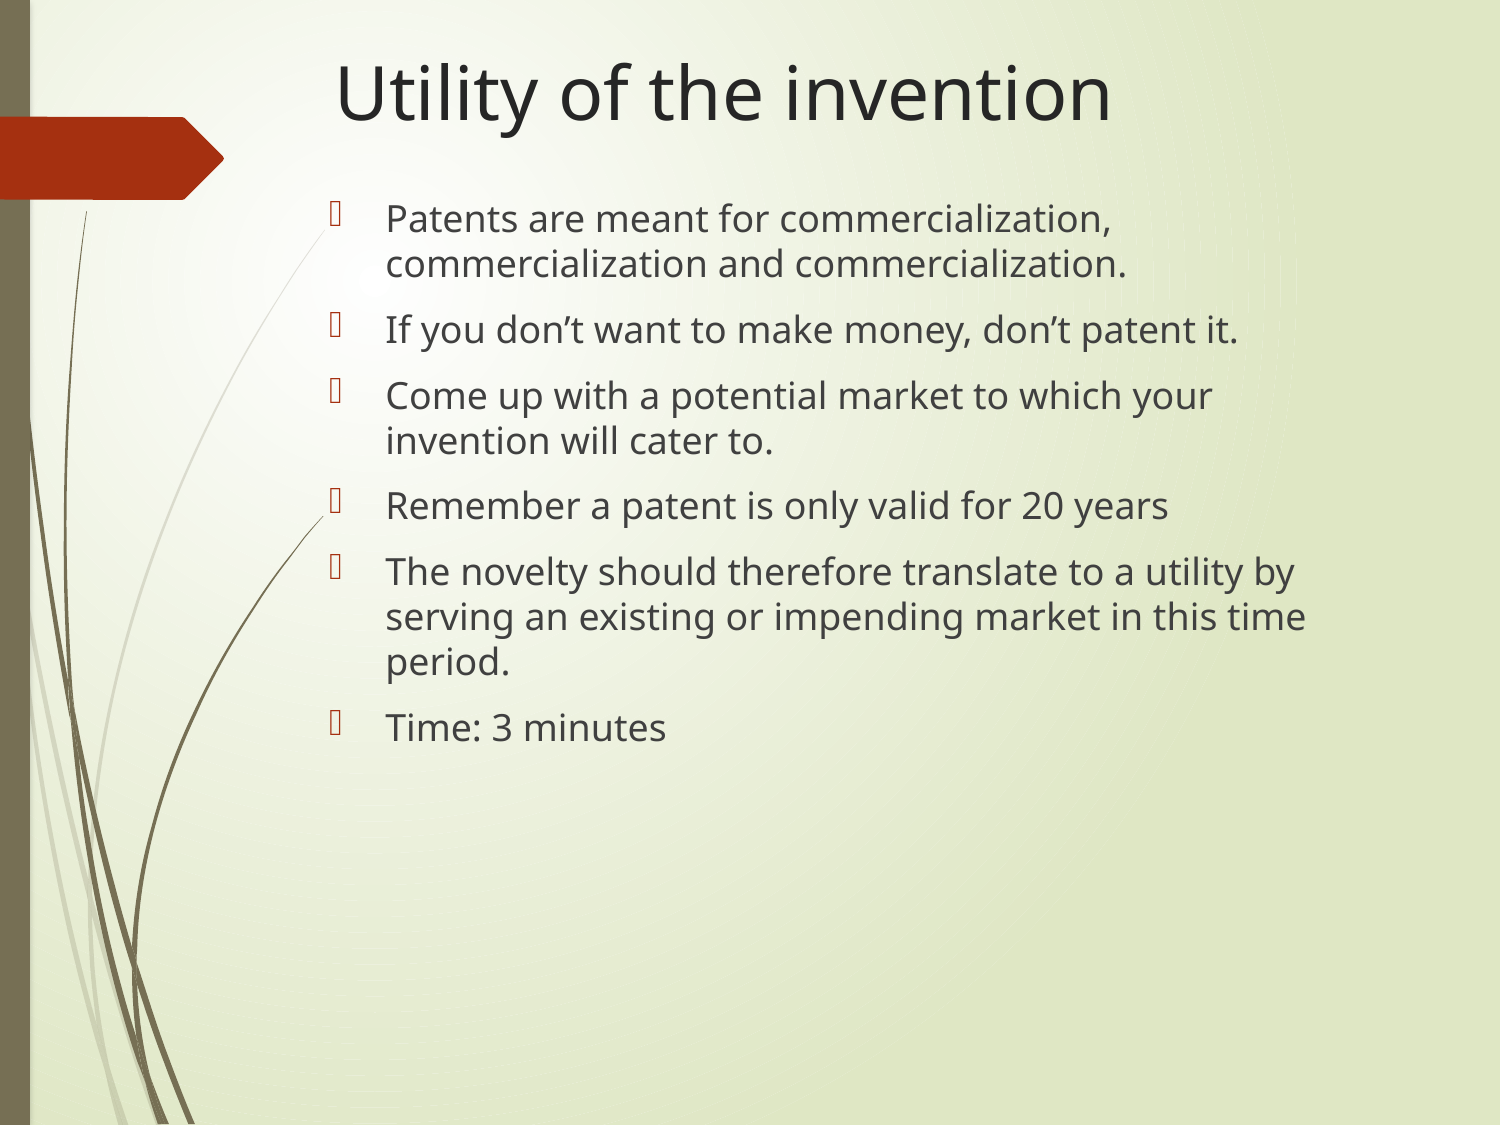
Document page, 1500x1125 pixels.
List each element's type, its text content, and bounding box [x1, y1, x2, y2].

list Patents are meant for commercialization, commercialization and commercialization. If you don’t want to make money, don’t patent it. Come up with a potential market to which your invention will cater to. Remember a patent is only valid for 20 years The novelty should therefore translate to a utility by serving an existing or impending market in this time period. Time: 3 minutes [314, 187, 1396, 808]
title Utility of the invention [319, 37, 1400, 248]
